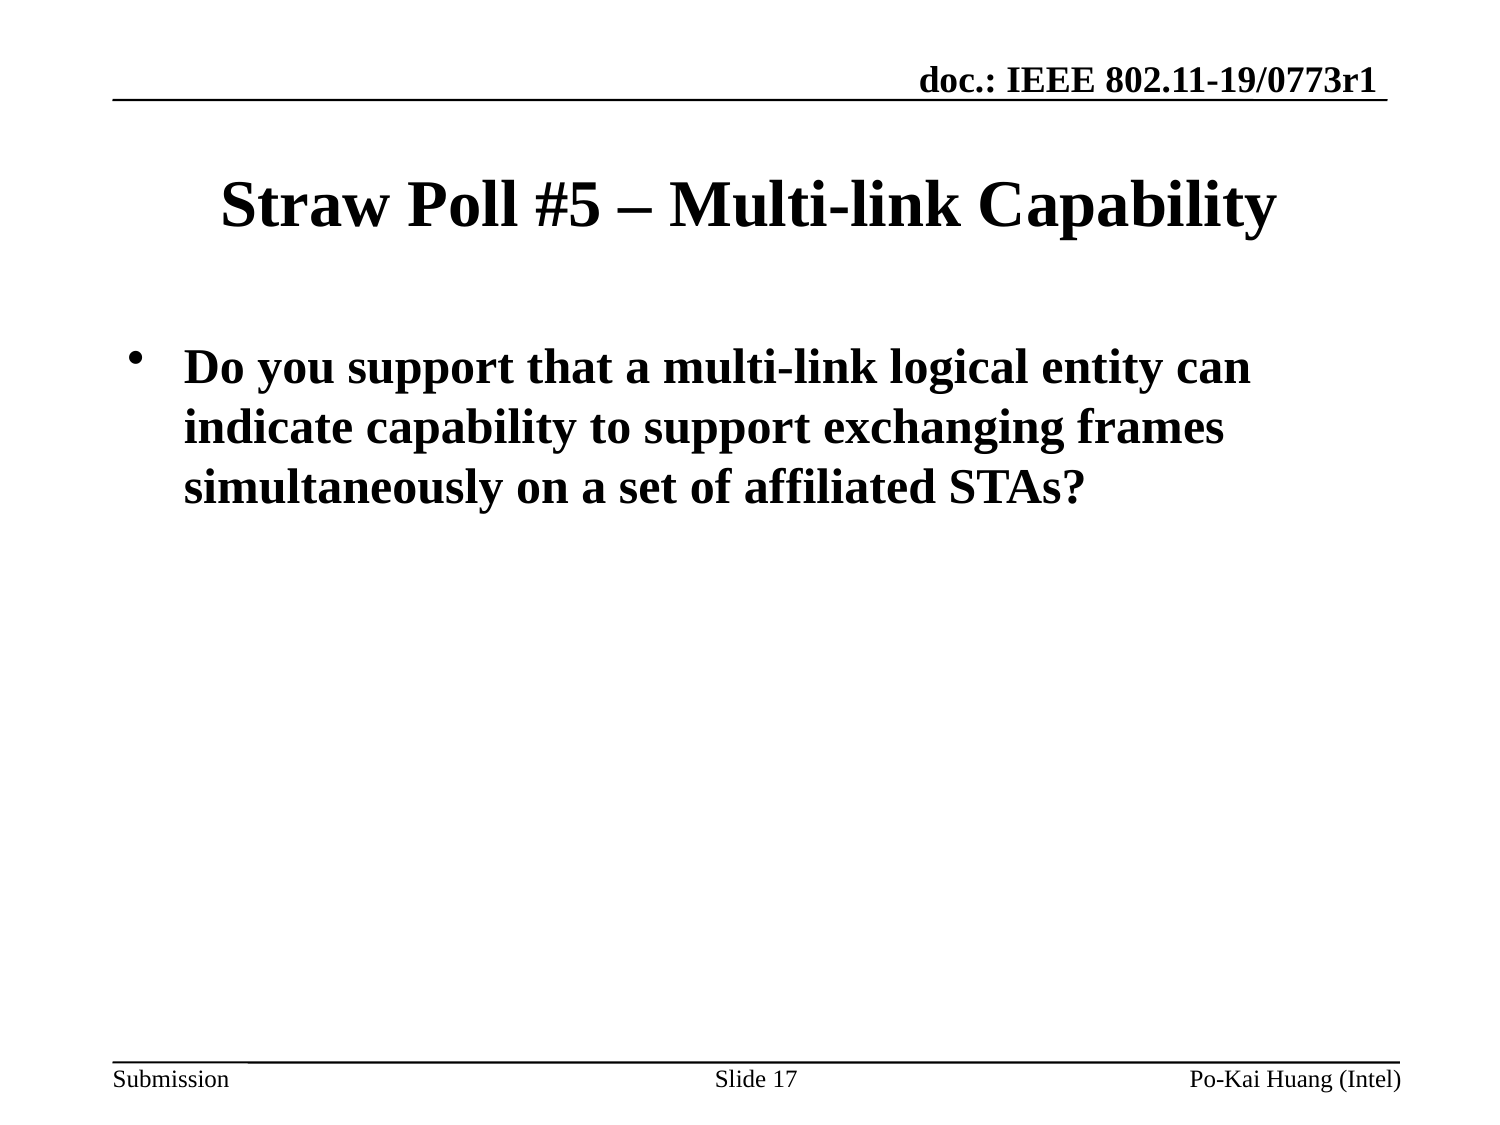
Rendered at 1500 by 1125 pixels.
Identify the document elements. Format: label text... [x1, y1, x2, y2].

footer Po-Kai Huang (Intel) [1186, 1061, 1402, 1093]
slide_number Slide 17 [712, 1061, 800, 1093]
title Straw Poll #5 – Multi-link Capability [112, 112, 1388, 288]
list Do you support that a multi-link logical entity can indicate capability to support exchanging frames simultaneously on a set of affiliated STAs? [112, 326, 1388, 1002]
